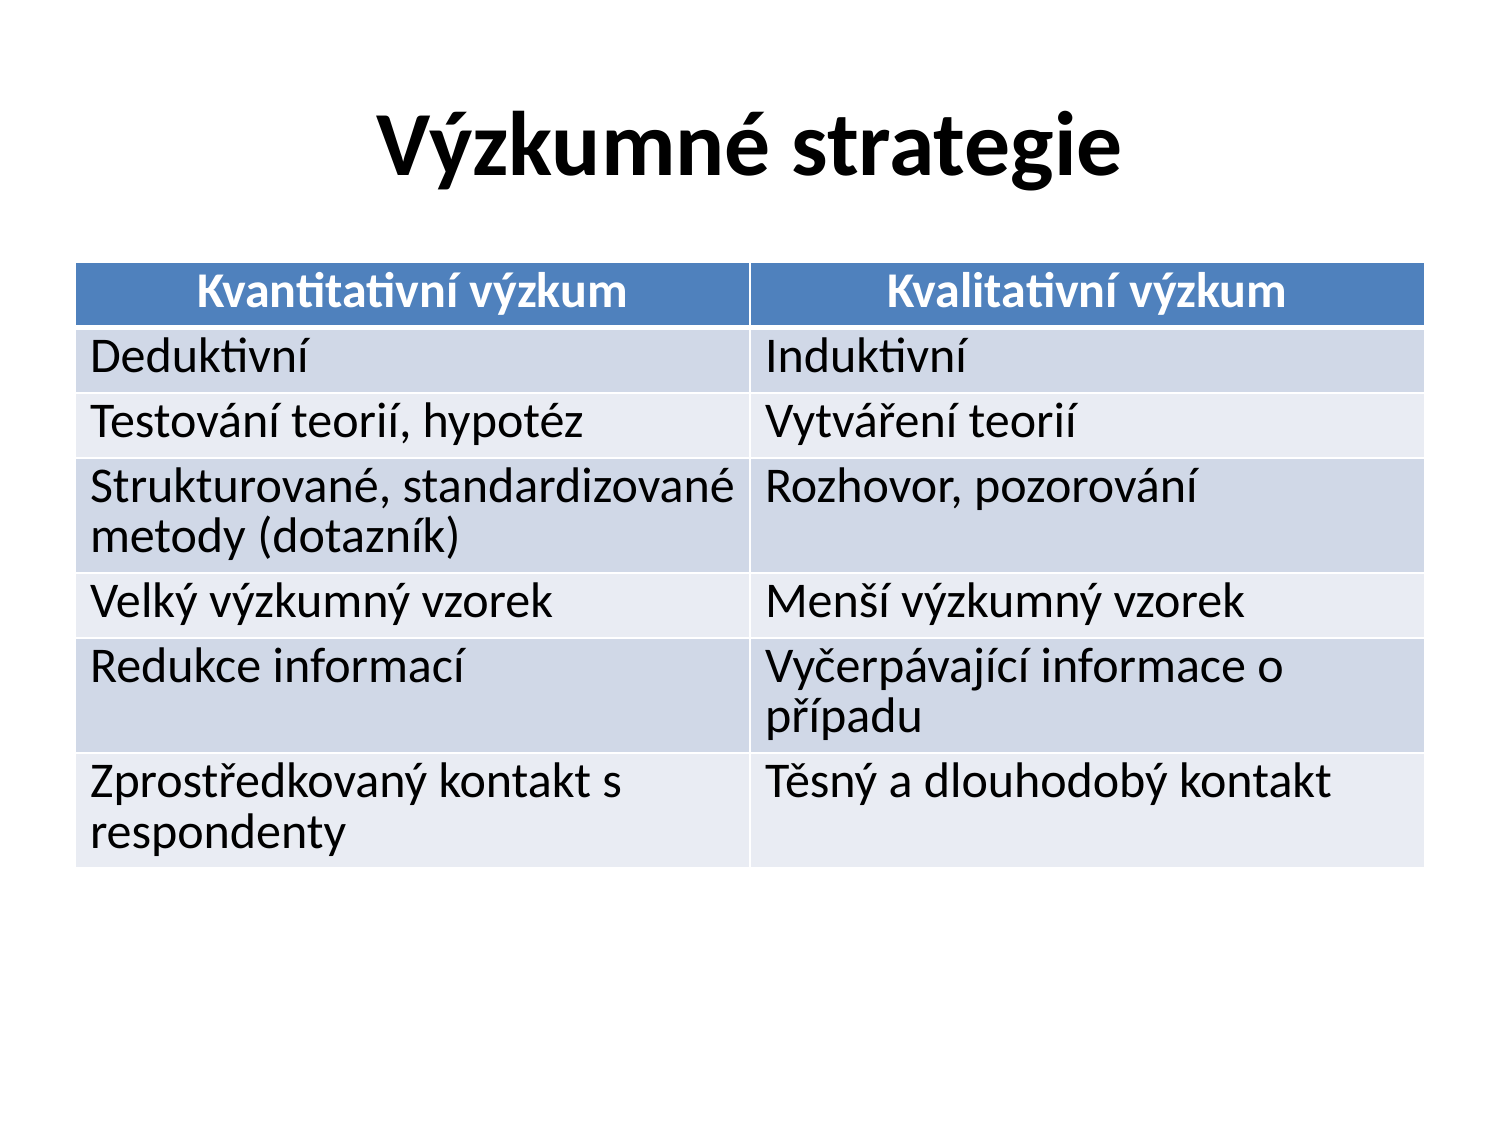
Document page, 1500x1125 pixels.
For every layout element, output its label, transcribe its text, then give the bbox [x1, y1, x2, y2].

table_cell Strukturované, standardizované metody (dotazník) [76, 459, 749, 572]
table_cell Menší výzkumný vzorek [751, 574, 1424, 637]
table_header Kvantitativní výzkum [76, 263, 749, 325]
table_header Kvalitativní výzkum [751, 263, 1424, 325]
table_cell Zprostředkovaný kontakt s respondenty [76, 754, 749, 867]
table_cell Redukce informací [76, 639, 749, 752]
table_cell Rozhovor, pozorování [751, 459, 1424, 572]
table_cell Testování teorií, hypotéz [76, 394, 749, 457]
table_cell Deduktivní [76, 330, 749, 392]
table_cell Těsný a dlouhodobý kontakt [751, 754, 1424, 867]
table_cell Vyčerpávající informace o případu [751, 639, 1424, 752]
table_cell Velký výzkumný vzorek [76, 574, 749, 637]
title Výzkumné strategie [75, 45, 1425, 233]
table_cell Induktivní [751, 330, 1424, 392]
table_cell Vytváření teorií [751, 394, 1424, 457]
